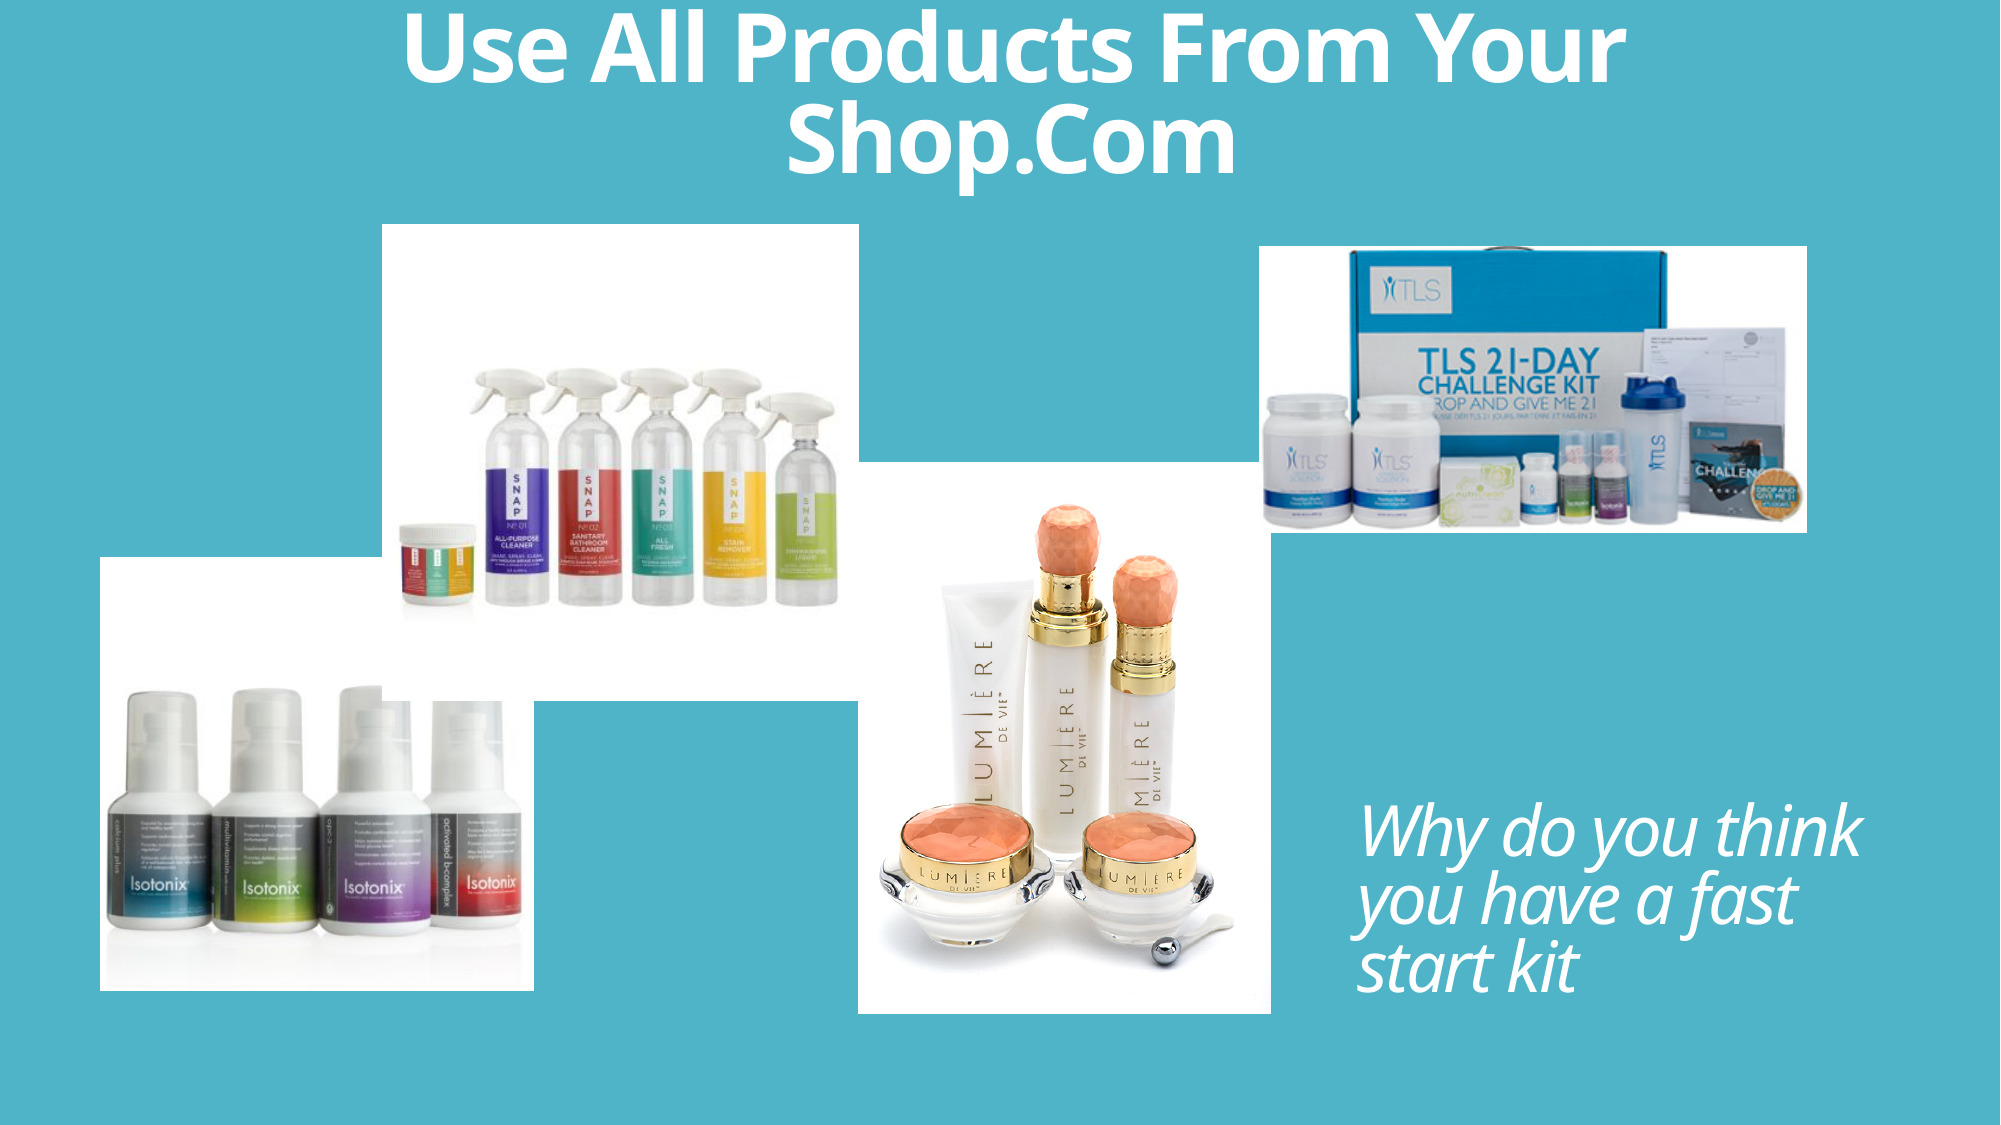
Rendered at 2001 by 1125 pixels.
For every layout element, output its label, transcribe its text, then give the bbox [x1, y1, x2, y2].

text_box Why do you think you have a fast start kit [1342, 771, 1954, 1014]
title Use All Products From Your Shop.Com [162, 0, 1863, 200]
picture [100, 224, 1807, 1014]
